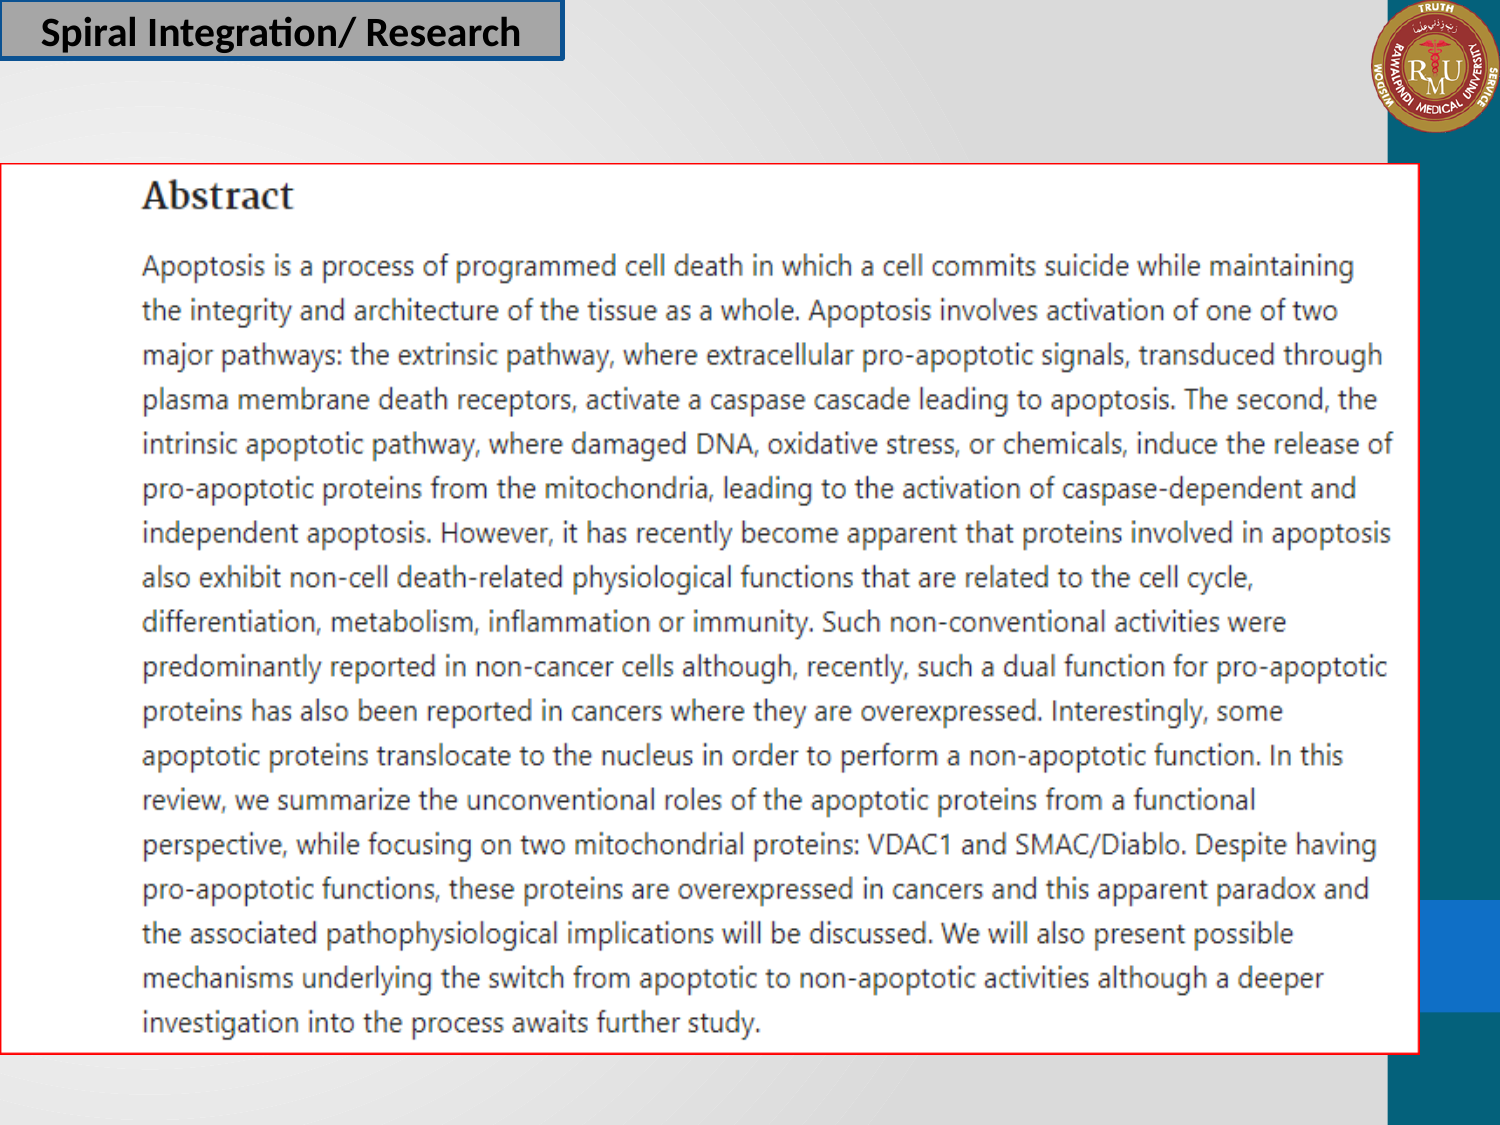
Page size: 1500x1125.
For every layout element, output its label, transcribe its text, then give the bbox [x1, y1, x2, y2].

picture [0, 163, 1420, 1056]
picture [1370, 0, 1500, 133]
text_box Spiral Integration/ Research [0, 0, 565, 61]
